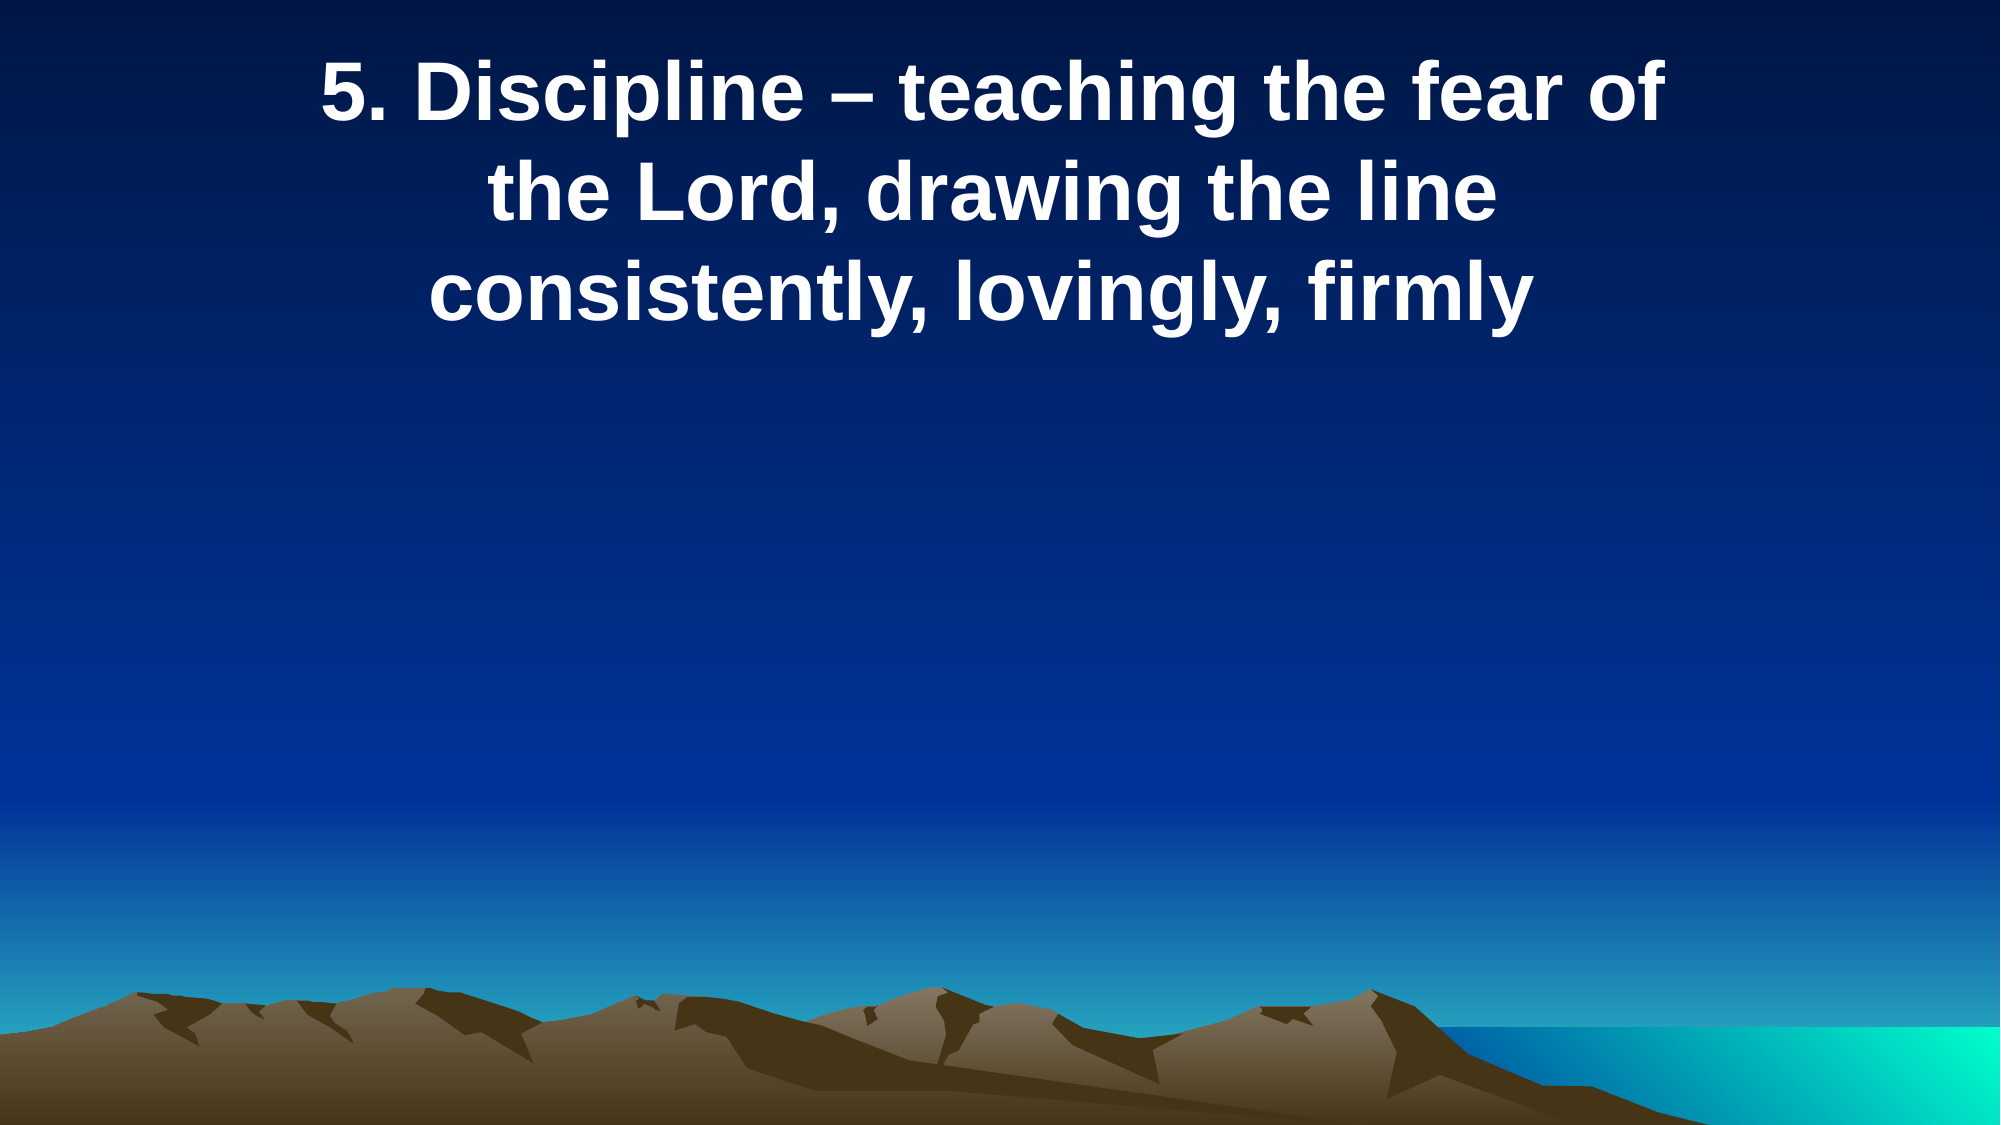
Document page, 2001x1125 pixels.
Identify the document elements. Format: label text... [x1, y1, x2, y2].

text_box 5. Discipline – teaching the fear of the Lord, drawing the line consistently, lovingly, firmly [262, 29, 1725, 545]
